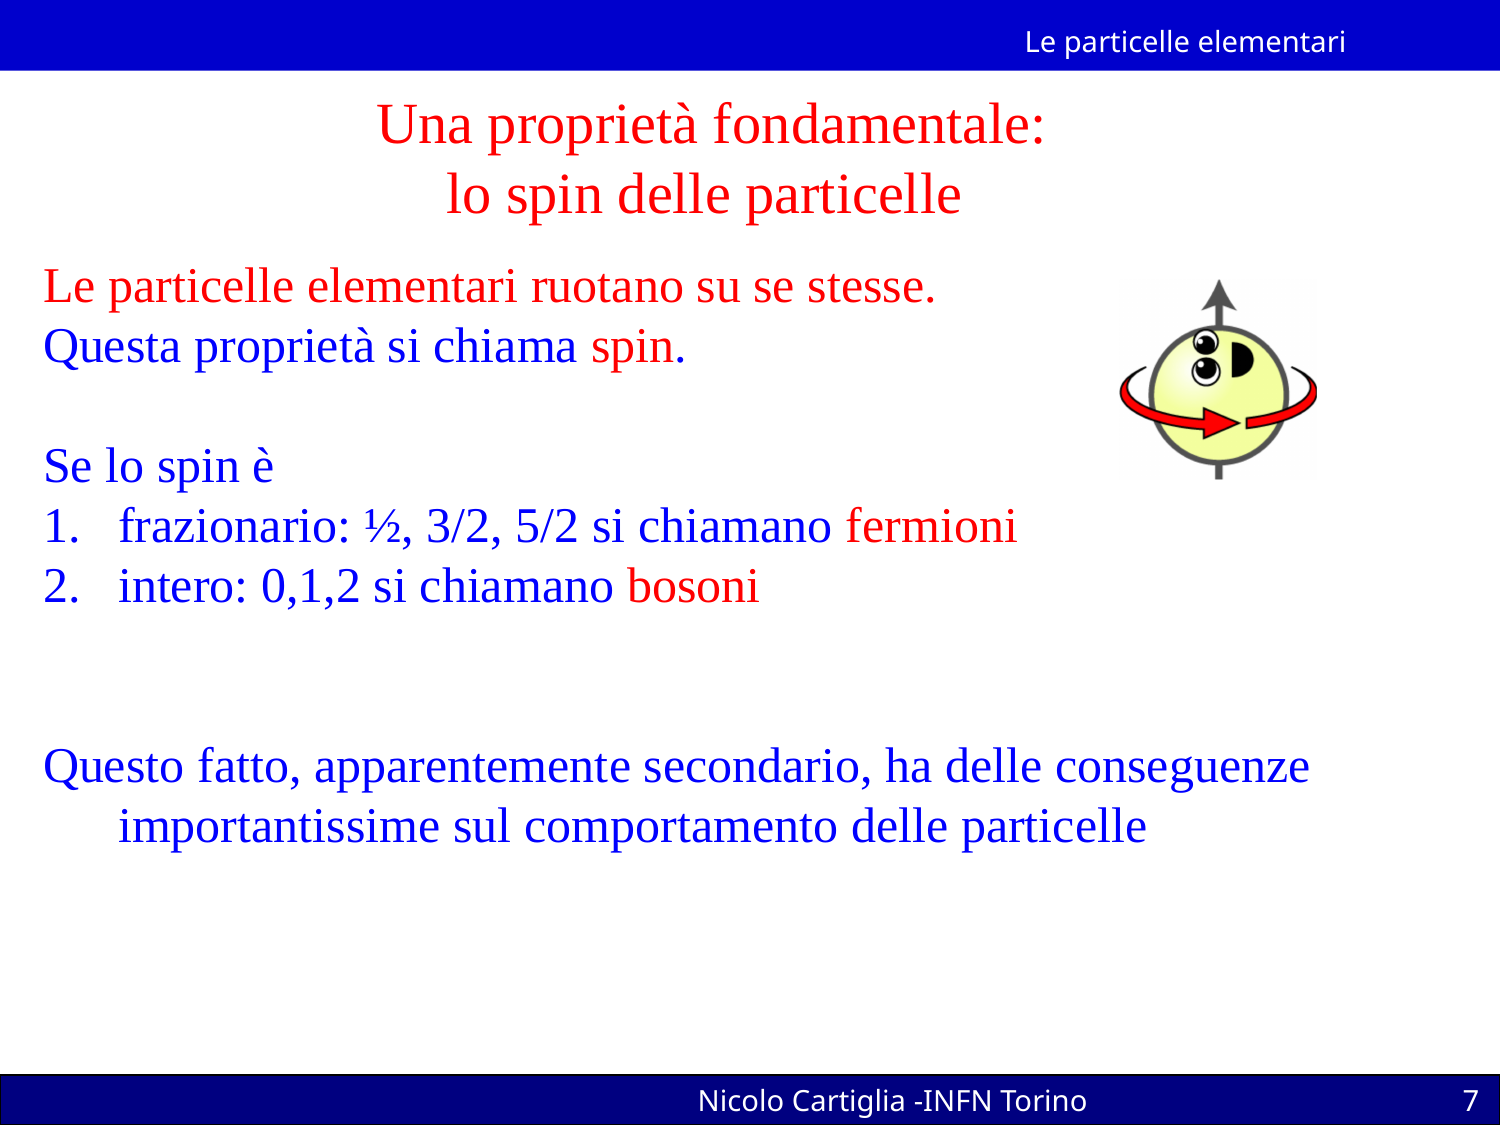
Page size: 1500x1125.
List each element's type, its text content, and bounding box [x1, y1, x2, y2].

slide_number 7 [1181, 1074, 1495, 1125]
text_box Le particelle elementari ruotano su se stesse. Questa proprietà si chiama spin. Se lo spin è frazionario: ½, 3/2, 5/2 si chiamano fermioni intero: 0,1,2 si chiamano bosoni Questo fatto, apparentemente secondario, ha delle conseguenze importantissime sul comportamento delle particelle [29, 245, 1471, 979]
picture [1117, 280, 1319, 480]
text_box Una proprietà fondamentale: lo spin delle particelle [0, 78, 1424, 233]
footer Nicolo Cartiglia -INFN Torino [655, 1074, 1131, 1125]
